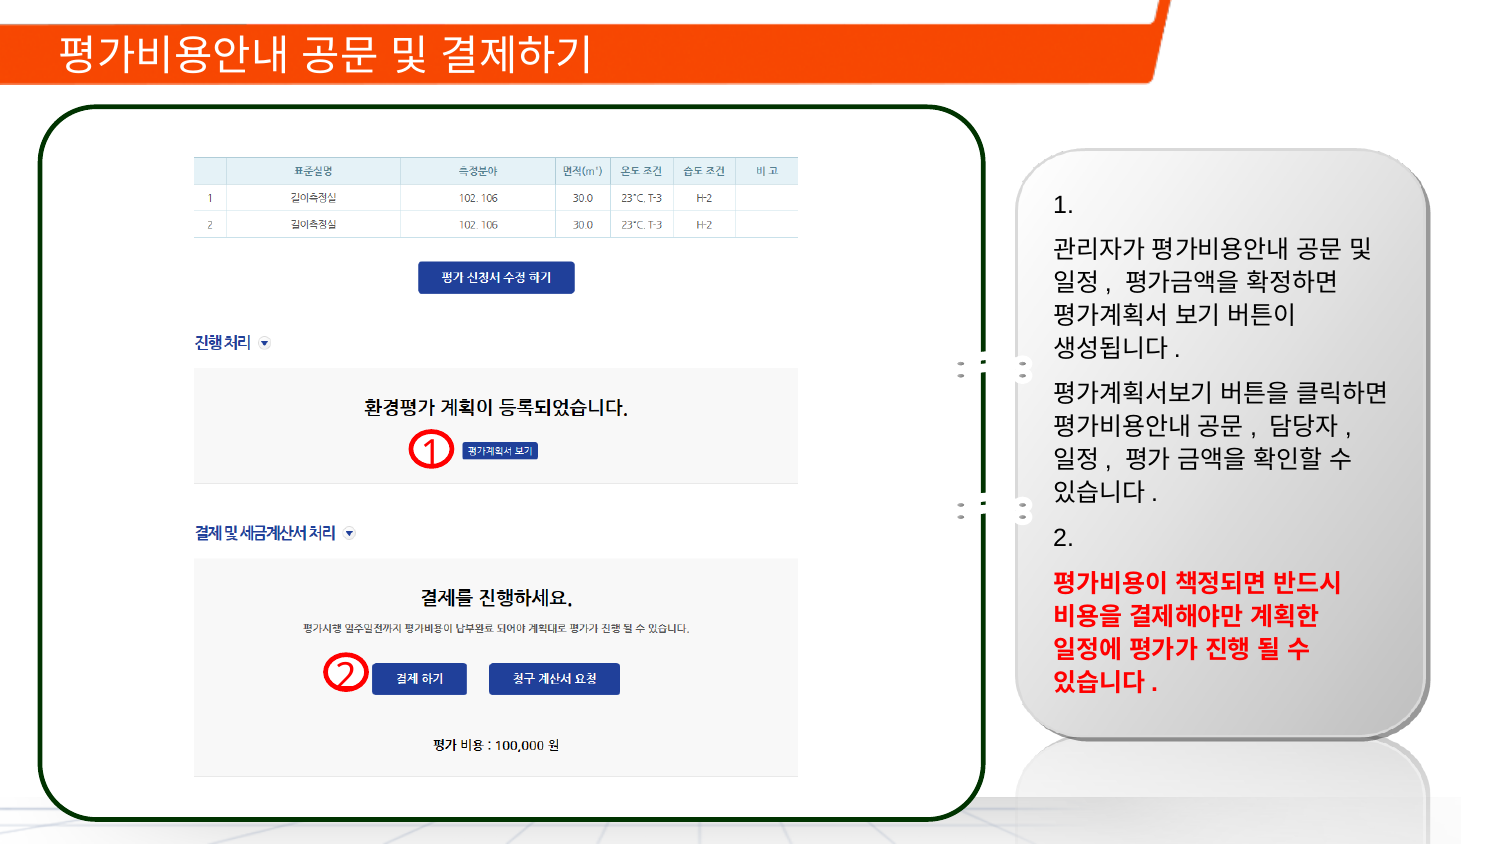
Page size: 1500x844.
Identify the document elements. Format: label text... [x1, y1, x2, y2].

text_box [39, 106, 984, 796]
picture [147, 143, 821, 796]
title 평가비용안내 공문 및 결제하기 [0, 0, 1173, 85]
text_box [953, 495, 1030, 543]
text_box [953, 354, 1030, 401]
picture [0, 147, 1461, 844]
